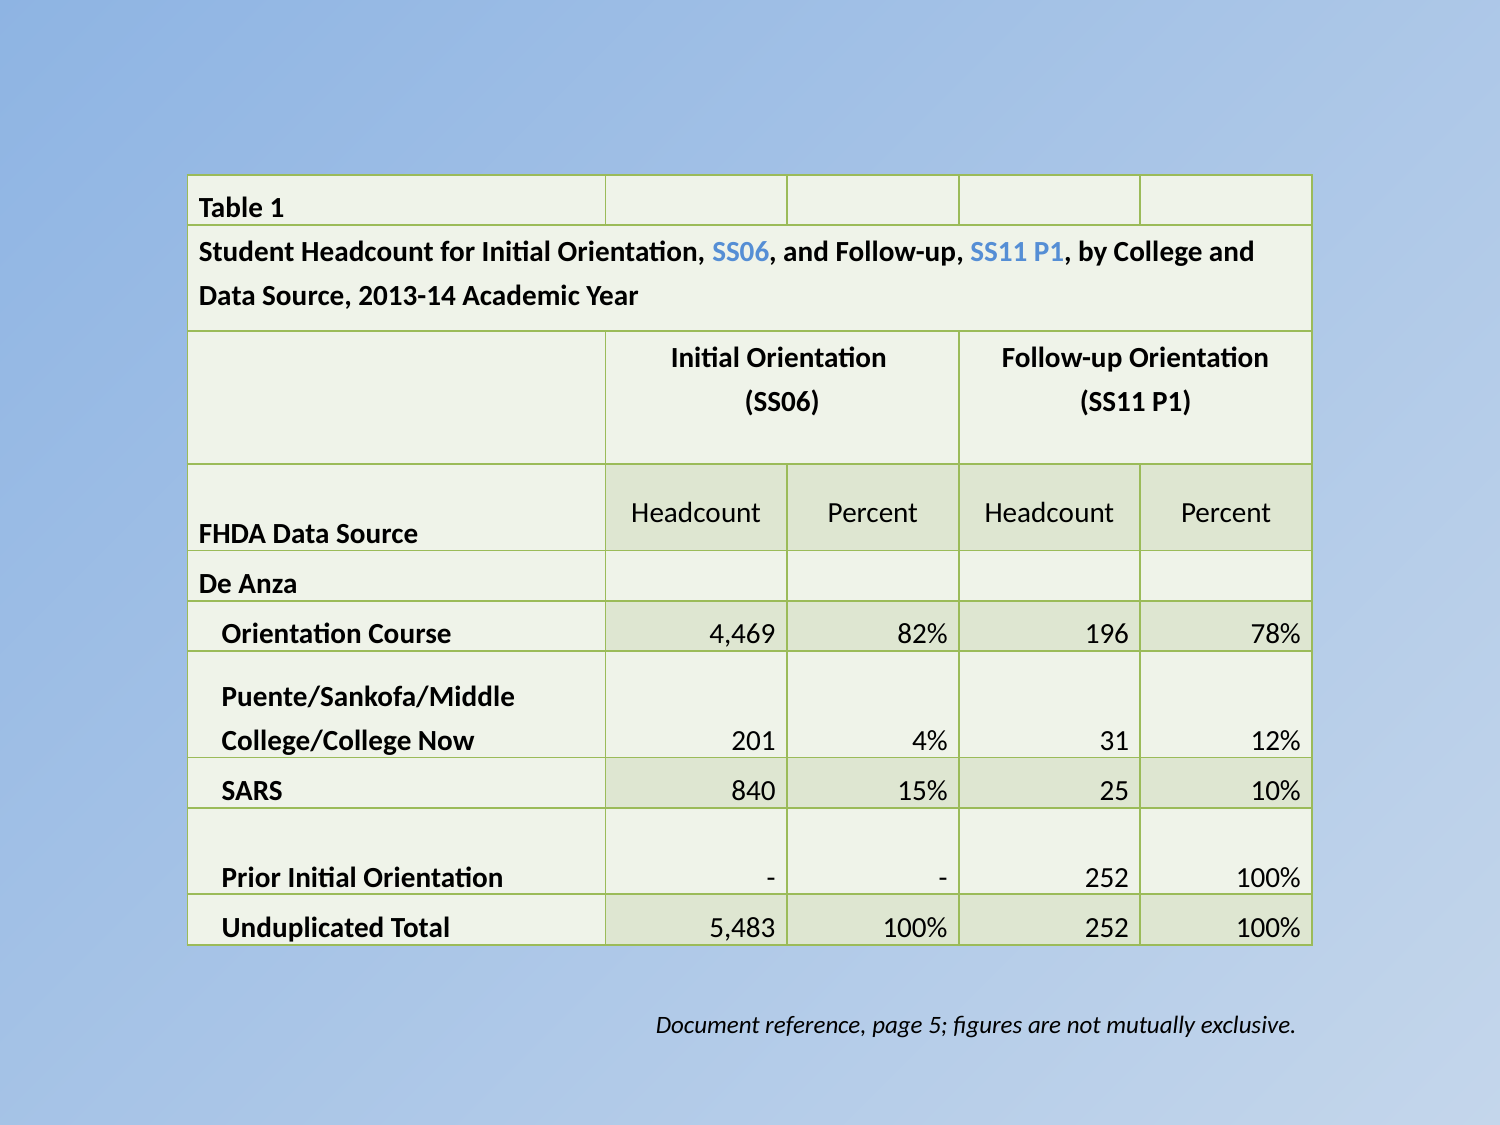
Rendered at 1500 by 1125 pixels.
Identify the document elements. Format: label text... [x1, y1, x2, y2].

table_header Table 1 [188, 176, 605, 224]
table_cell Follow-up Orientation (SS11 P1) [960, 332, 1311, 463]
table_cell 100% [1141, 809, 1311, 893]
table_cell - [788, 809, 958, 893]
table_cell Headcount [960, 465, 1139, 550]
table_cell 4,469 [606, 602, 786, 650]
table_cell Prior Initial Orientation [188, 809, 605, 893]
table_cell Initial Orientation (SS06) [606, 332, 958, 463]
table_cell Orientation Course [188, 602, 605, 650]
table_cell [1141, 551, 1311, 600]
table_cell Puente/Sankofa/Middle College/College Now [188, 652, 605, 757]
table_header [960, 176, 1139, 224]
table_cell Headcount [606, 465, 786, 550]
table_cell 12% [1141, 652, 1311, 757]
table_header [606, 176, 786, 224]
table_cell 4% [788, 652, 958, 757]
table_cell Percent [788, 465, 958, 550]
table_cell Student Headcount for Initial Orientation, SS06, and Follow-up, SS11 P1, by College and Data Source, 2013-14 Academic Year [188, 226, 1311, 330]
table_cell 252 [960, 809, 1139, 893]
table_cell 252 [960, 895, 1139, 944]
table_cell 78% [1141, 602, 1311, 650]
table_cell De Anza [188, 551, 605, 600]
table_cell Percent [1141, 465, 1311, 550]
table_header [788, 176, 958, 224]
table_header [1141, 176, 1311, 224]
table_cell [960, 551, 1139, 600]
table_cell 31 [960, 652, 1139, 757]
table_cell 25 [960, 758, 1139, 807]
table_cell 201 [606, 652, 786, 757]
table_cell 15% [788, 758, 958, 807]
table_cell [188, 332, 605, 463]
table_cell 100% [1141, 895, 1311, 944]
table_cell [606, 551, 786, 600]
table_cell SARS [188, 758, 605, 807]
table_cell 82% [788, 602, 958, 650]
table_cell 100% [788, 895, 958, 944]
table_cell 196 [960, 602, 1139, 650]
table_cell [788, 551, 958, 600]
text_box Document reference, page 5; figures are not mutually exclusive. [237, 1001, 1313, 1047]
table_cell 10% [1141, 758, 1311, 807]
table_cell Unduplicated Total [188, 895, 605, 944]
table_cell - [606, 809, 786, 893]
table_cell 5,483 [606, 895, 786, 944]
table_cell 840 [606, 758, 786, 807]
table_cell FHDA Data Source [188, 465, 605, 550]
